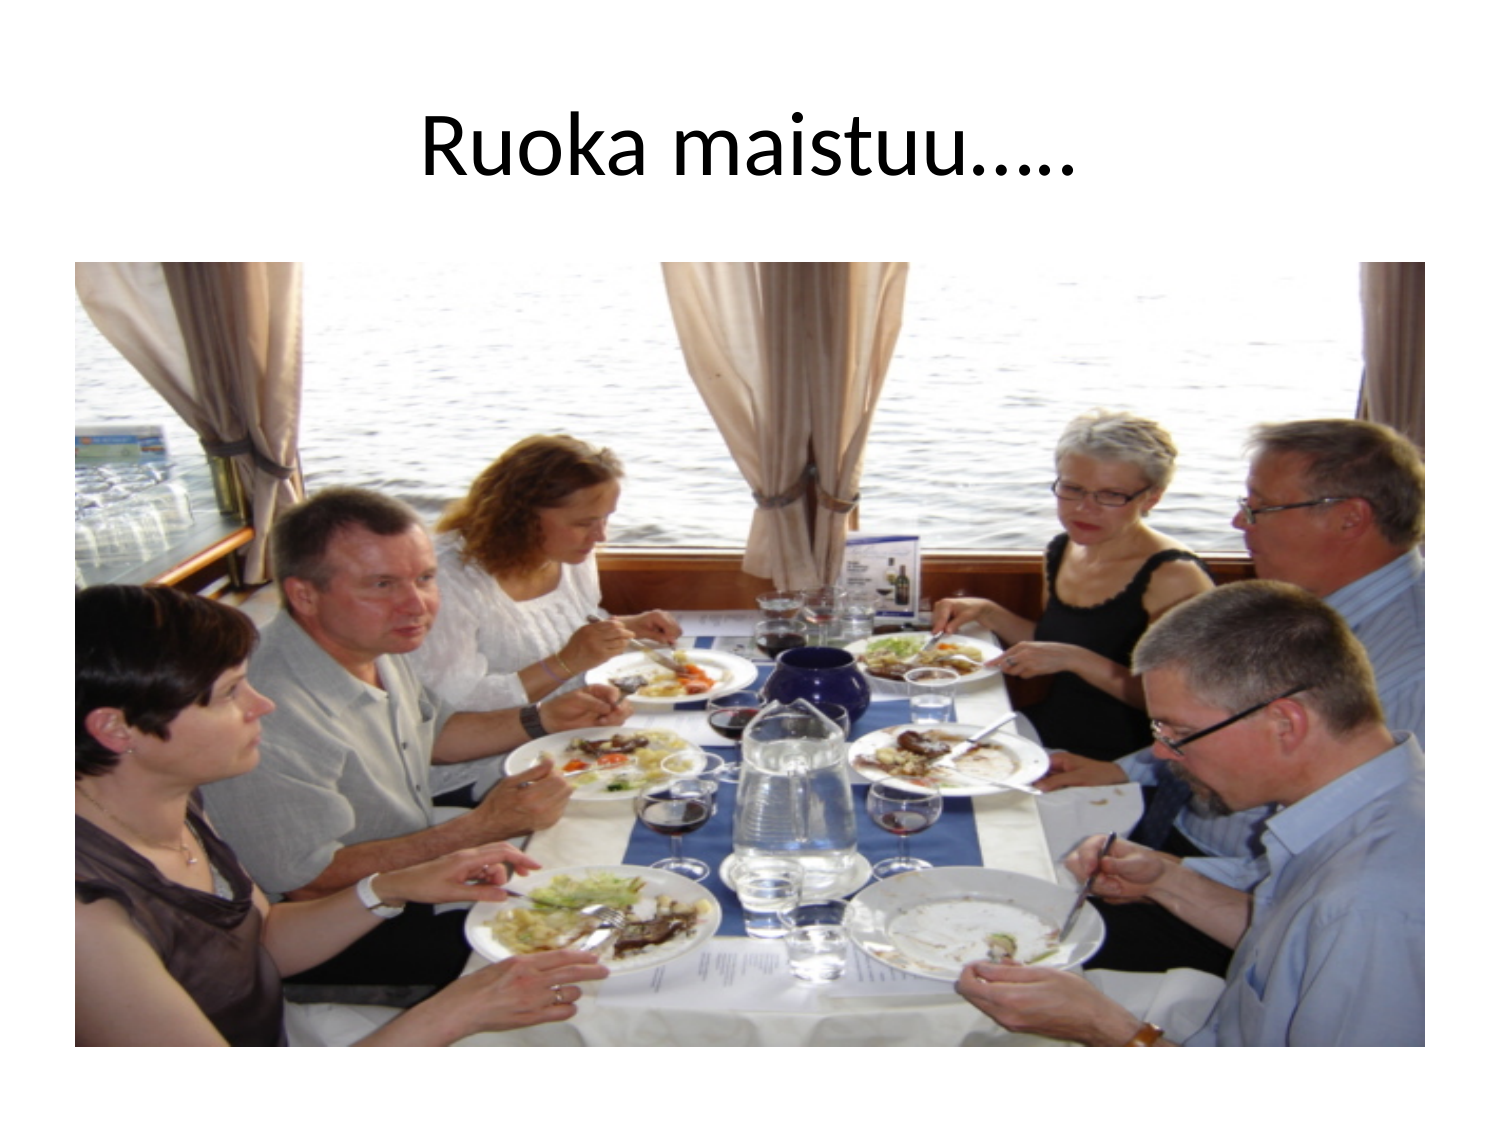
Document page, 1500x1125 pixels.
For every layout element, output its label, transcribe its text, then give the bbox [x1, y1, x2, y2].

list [74, 262, 1426, 1048]
title Ruoka maistuu….. [75, 45, 1425, 233]
